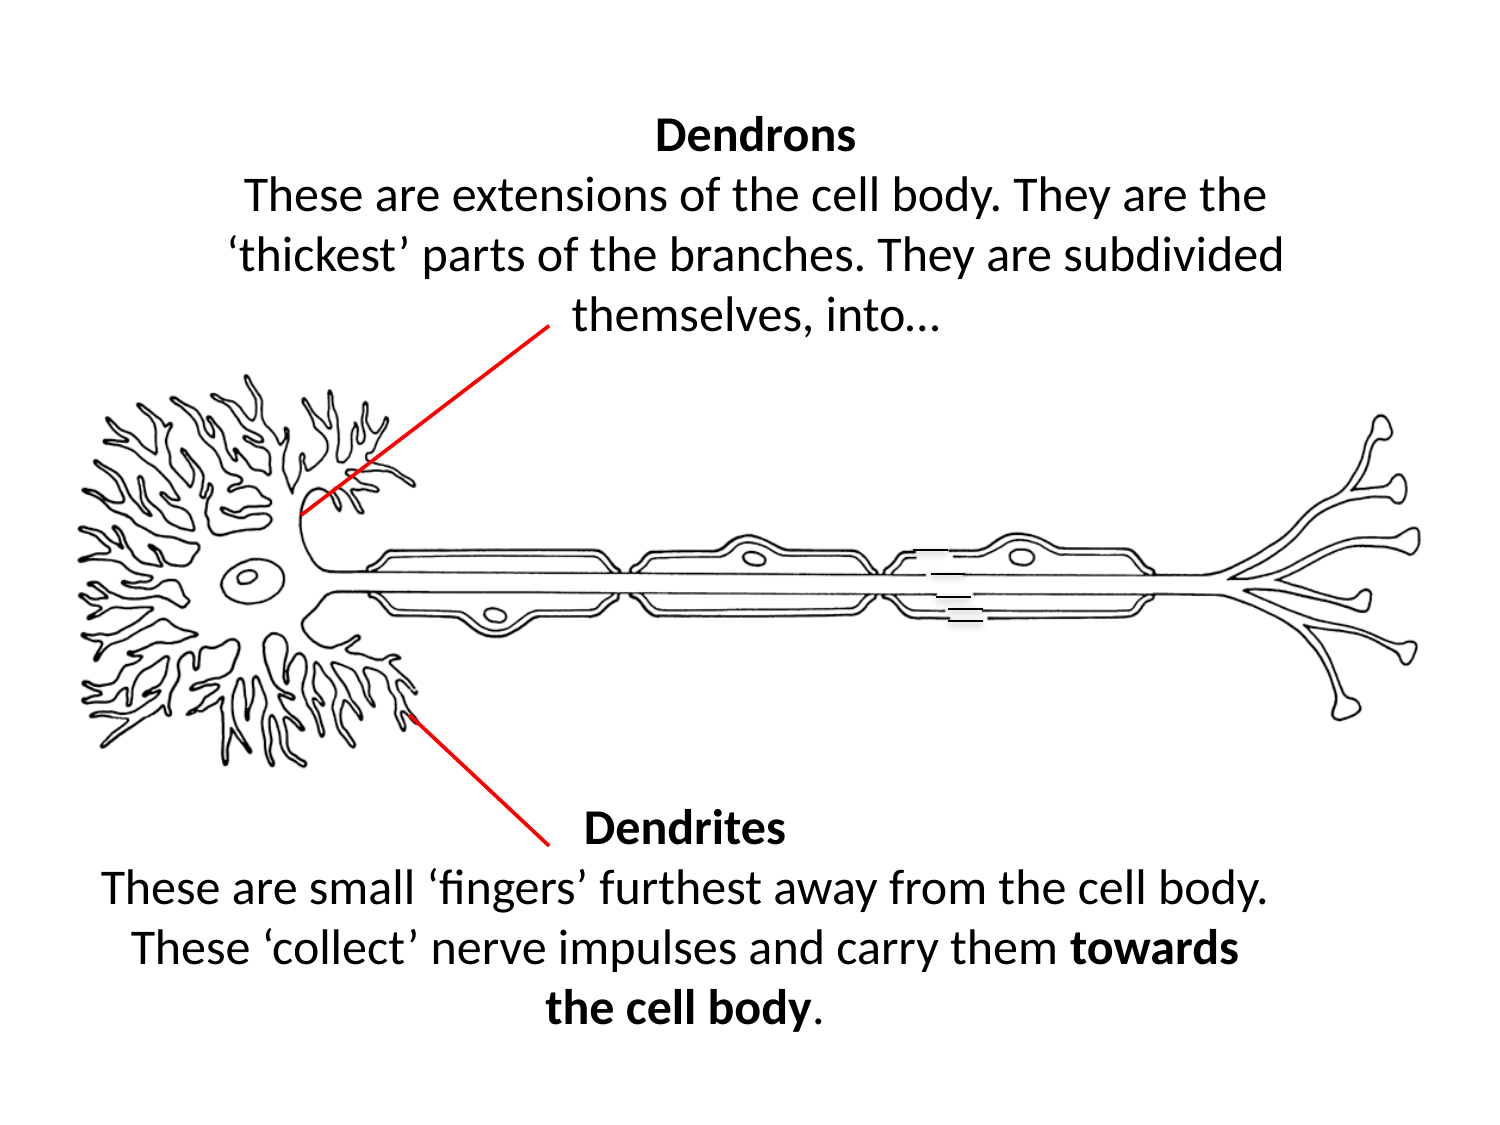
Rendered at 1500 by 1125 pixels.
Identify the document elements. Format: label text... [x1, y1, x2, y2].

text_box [52, 325, 1459, 811]
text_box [300, 325, 550, 516]
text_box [409, 714, 550, 847]
text_box Dendrites These are small ‘fingers’ furthest away from the cell body. These ‘collect’ nerve impulses and carry them towards the cell body. [76, 819, 1294, 1042]
text_box Dendrons These are extensions of the cell body. They are the ‘thickest’ parts of the branches. They are subdivided themselves, into… [147, 93, 1365, 324]
